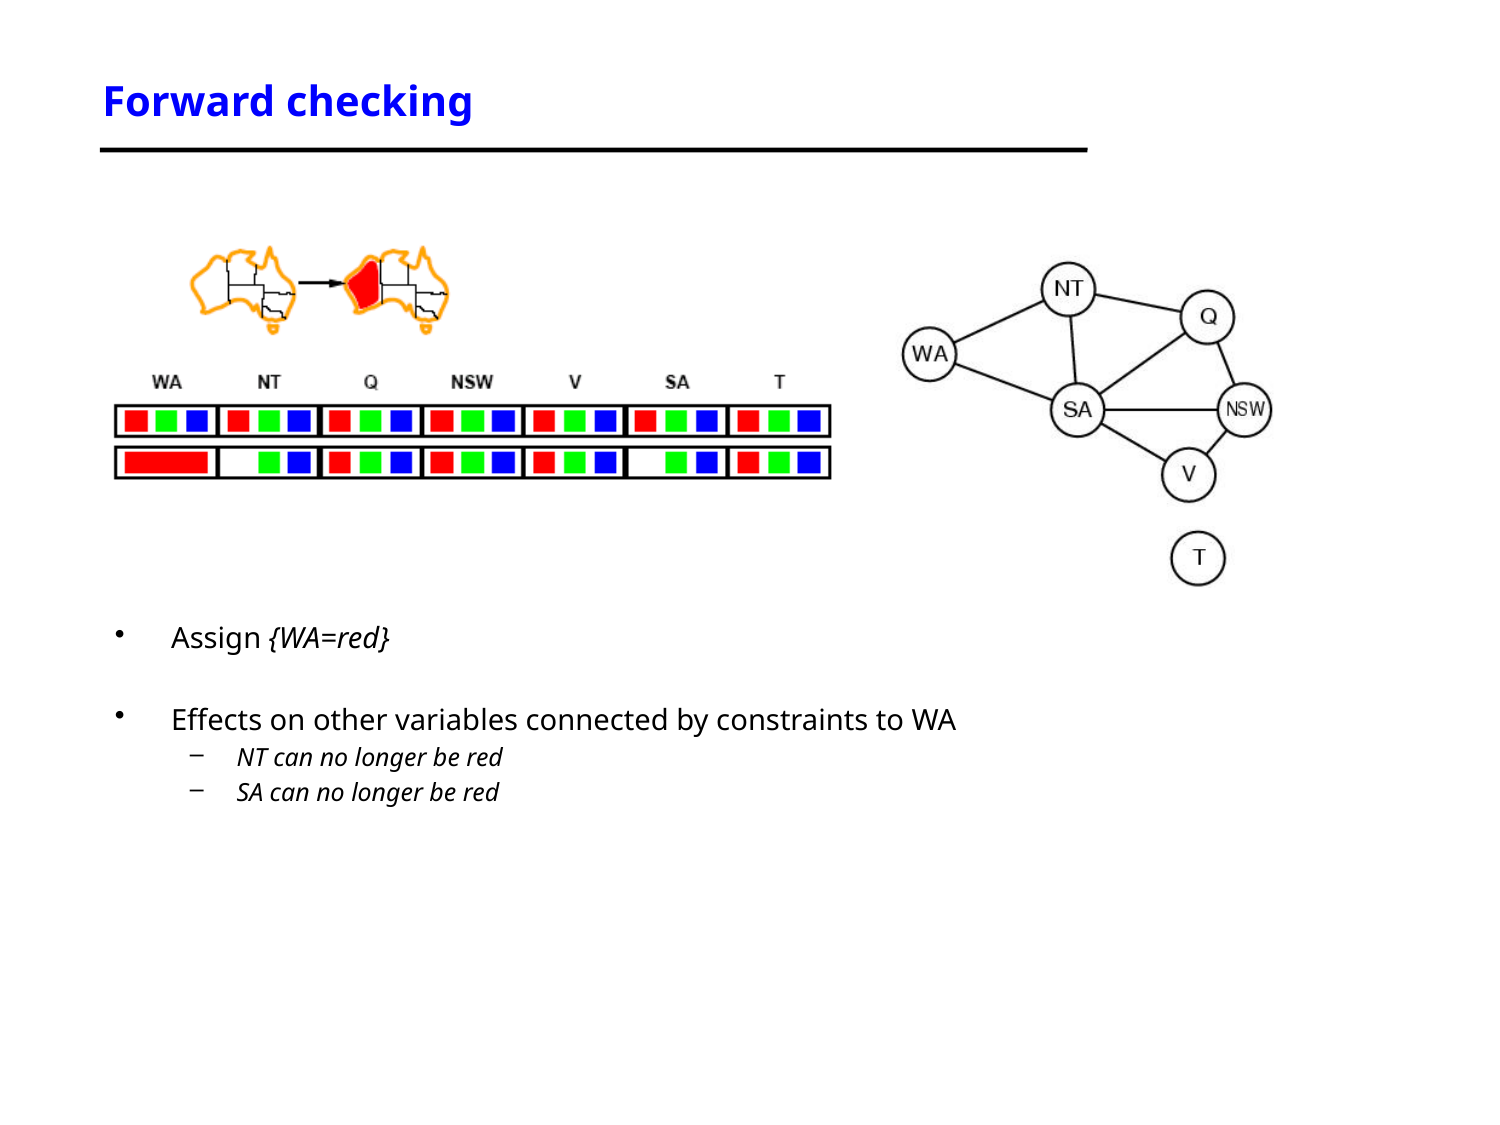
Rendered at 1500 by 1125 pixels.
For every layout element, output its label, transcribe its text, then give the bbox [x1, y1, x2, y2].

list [838, 187, 1306, 588]
list Assign {WA=red} Effects on other variables connected by constraints to WA NT can no longer be red SA can no longer be red [99, 612, 1388, 1013]
title Forward checking [87, 50, 1363, 150]
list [99, 243, 833, 493]
